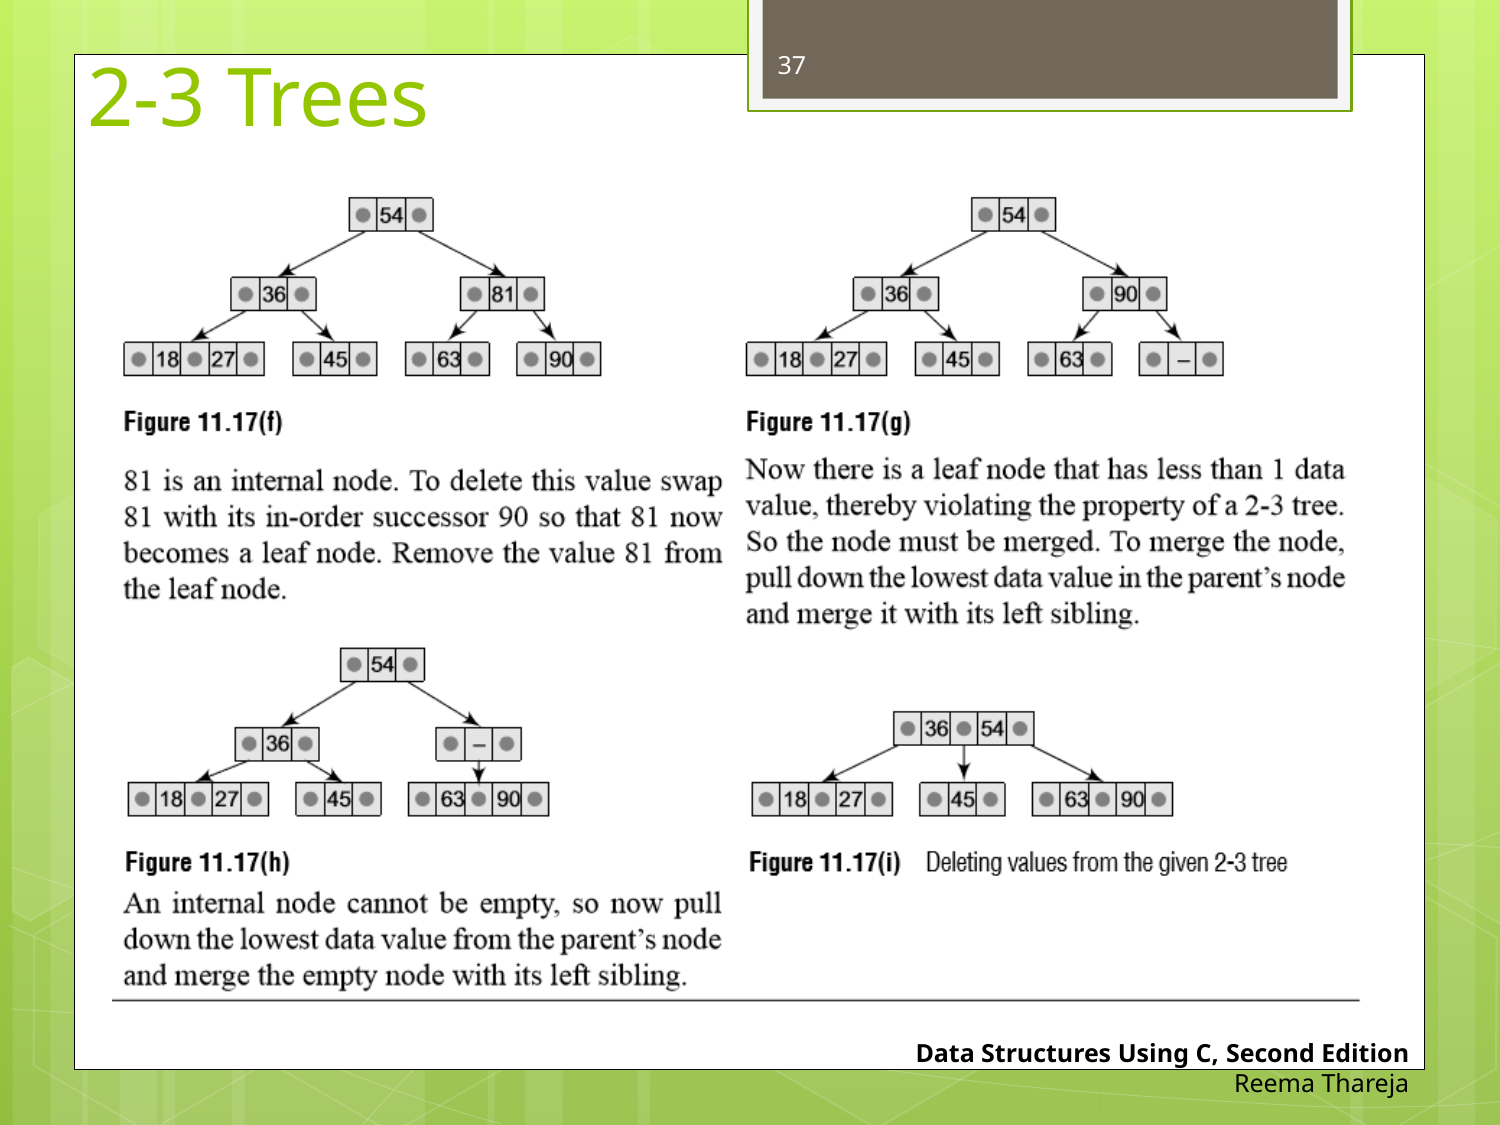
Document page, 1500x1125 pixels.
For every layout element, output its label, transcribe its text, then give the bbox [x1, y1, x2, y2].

slide_number 37 [762, 36, 982, 97]
picture [112, 180, 1367, 1004]
footer Data Structures Using C, Second Edition Reema Thareja [849, 1037, 1425, 1098]
title 2-3 Trees [72, 37, 1225, 150]
